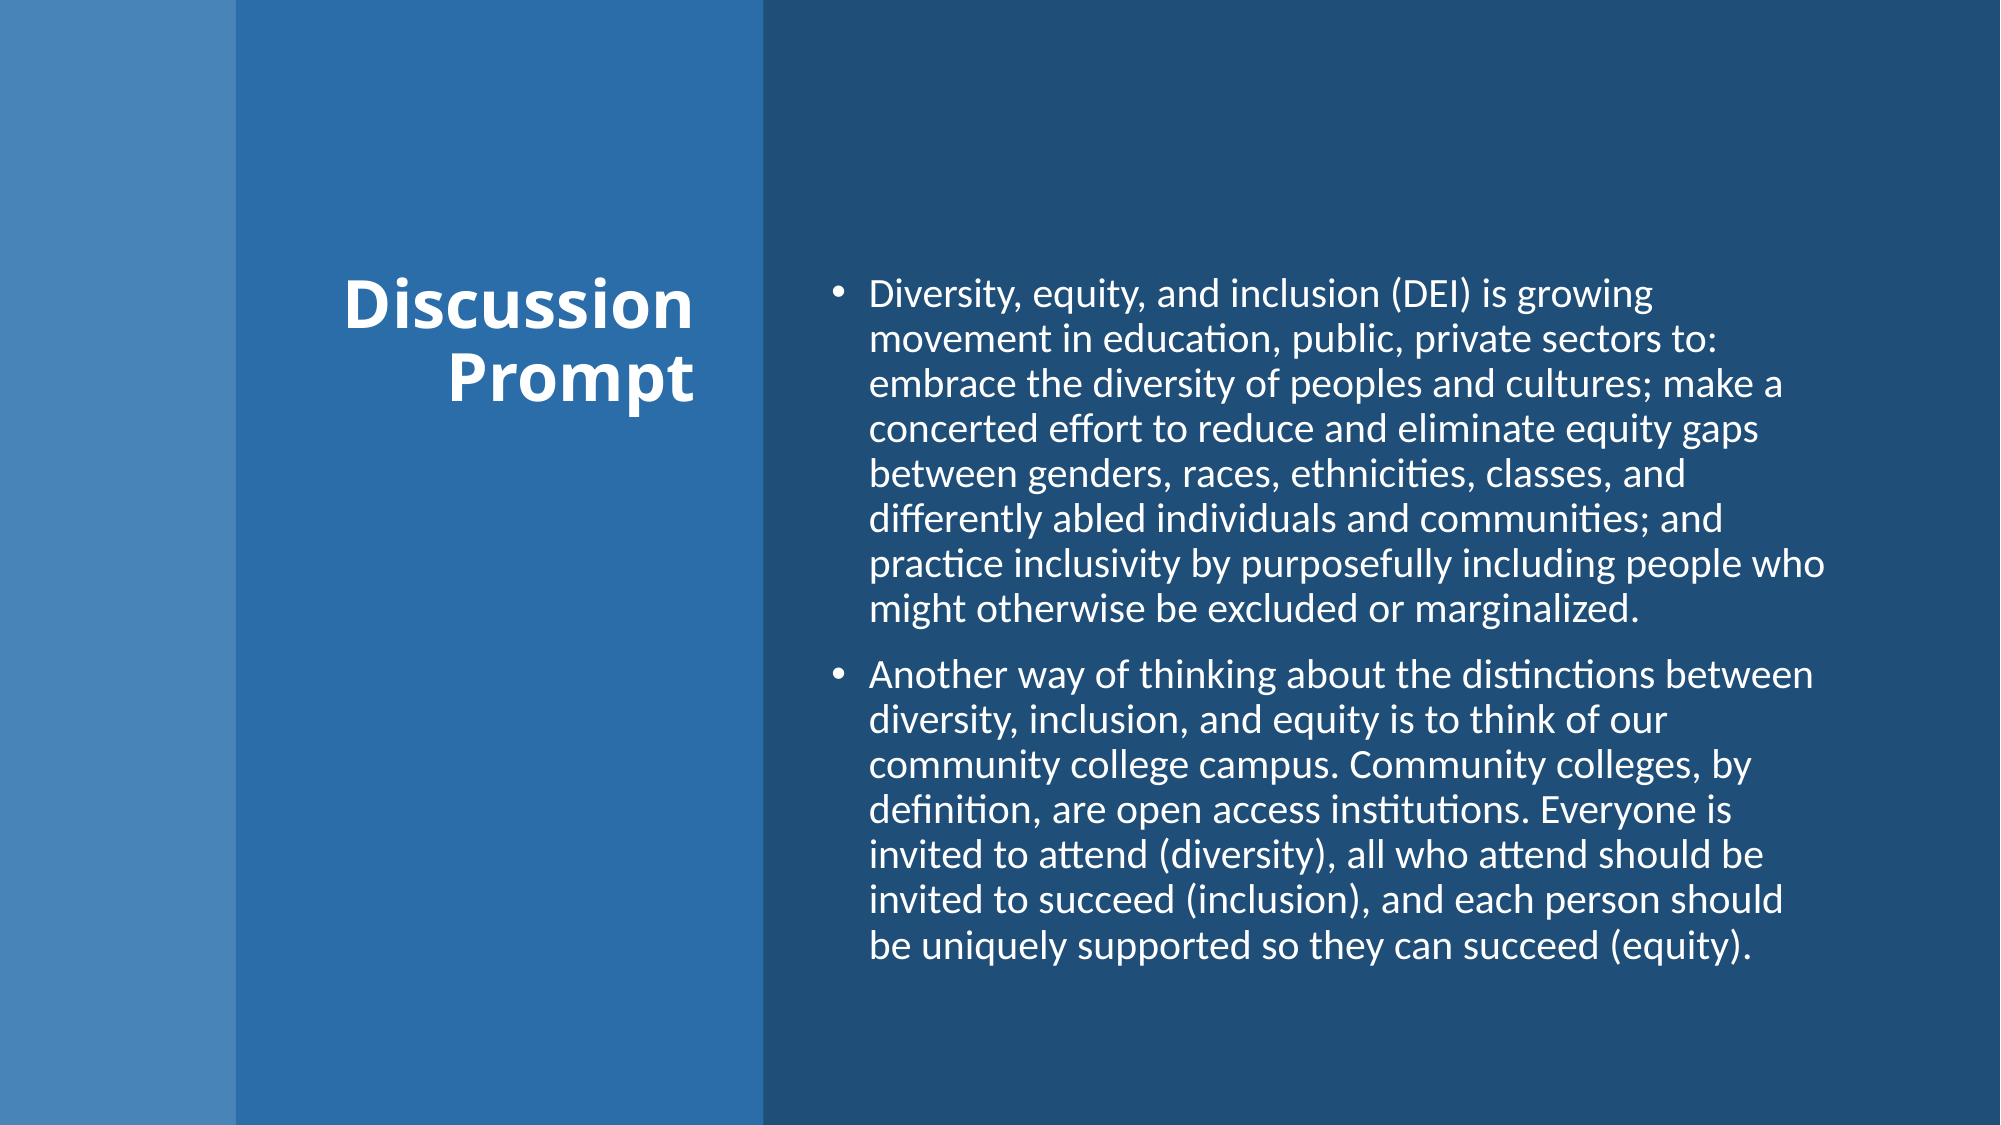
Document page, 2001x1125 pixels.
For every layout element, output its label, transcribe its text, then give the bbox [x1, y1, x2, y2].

title Discussion Prompt [291, 263, 711, 1001]
text_box [0, 0, 235, 1125]
list Diversity, equity, and inclusion (DEI) is growing movement in education, public, private sectors to: embrace the diversity of peoples and cultures; make a concerted effort to reduce and eliminate equity gaps between genders, races, ethnicities, classes, and differently abled individuals and communities; and practice inclusivity by purposefully including people who might otherwise be excluded or marginalized. Another way of thinking about the distinctions between diversity, inclusion, and equity is to think of our community college campus. Community colleges, by definition, are open access institutions. Everyone is invited to attend (diversity), all who attend should be invited to succeed (inclusion), and each person should be uniquely supported so they can succeed (equity). [816, 263, 1849, 1001]
text_box [235, 0, 764, 1125]
text_box [764, 0, 2000, 1125]
